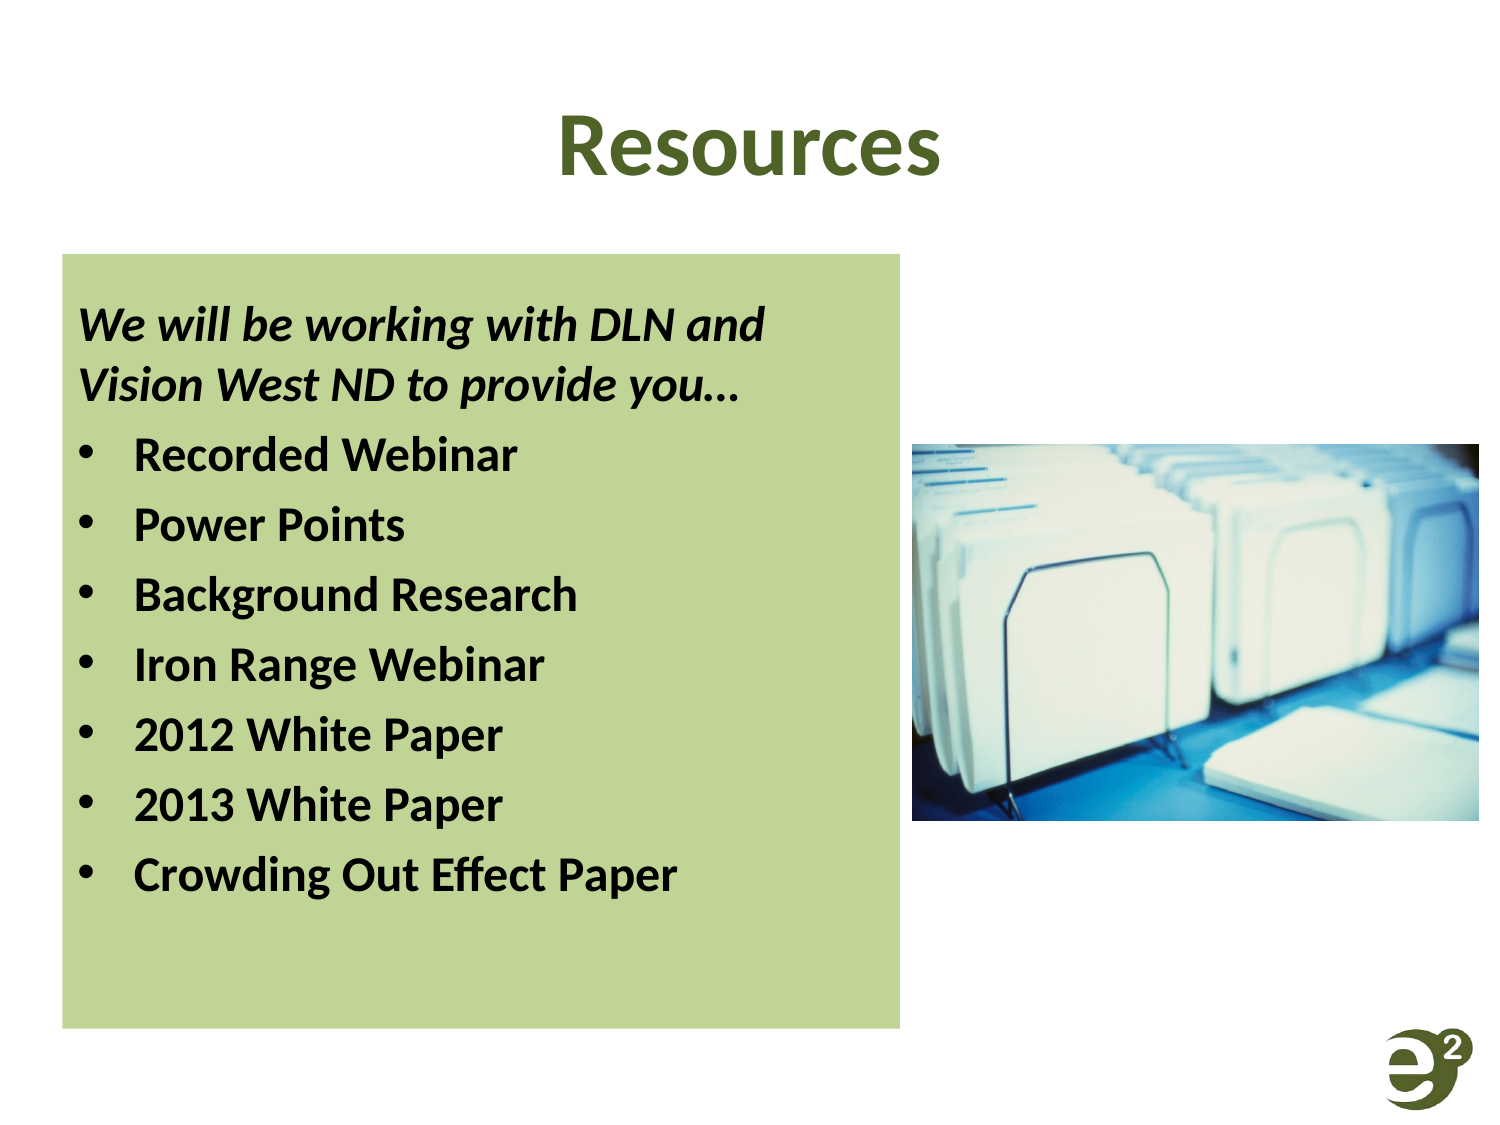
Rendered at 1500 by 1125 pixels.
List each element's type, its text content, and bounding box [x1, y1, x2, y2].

picture [1374, 1024, 1475, 1113]
picture [912, 444, 1479, 822]
title Resources [74, 44, 1426, 233]
list We will be working with DLN and Vision West ND to provide you… Recorded Webinar Power Points Background Research Iron Range Webinar 2012 White Paper 2013 White Paper Crowding Out Effect Paper [62, 253, 901, 1030]
